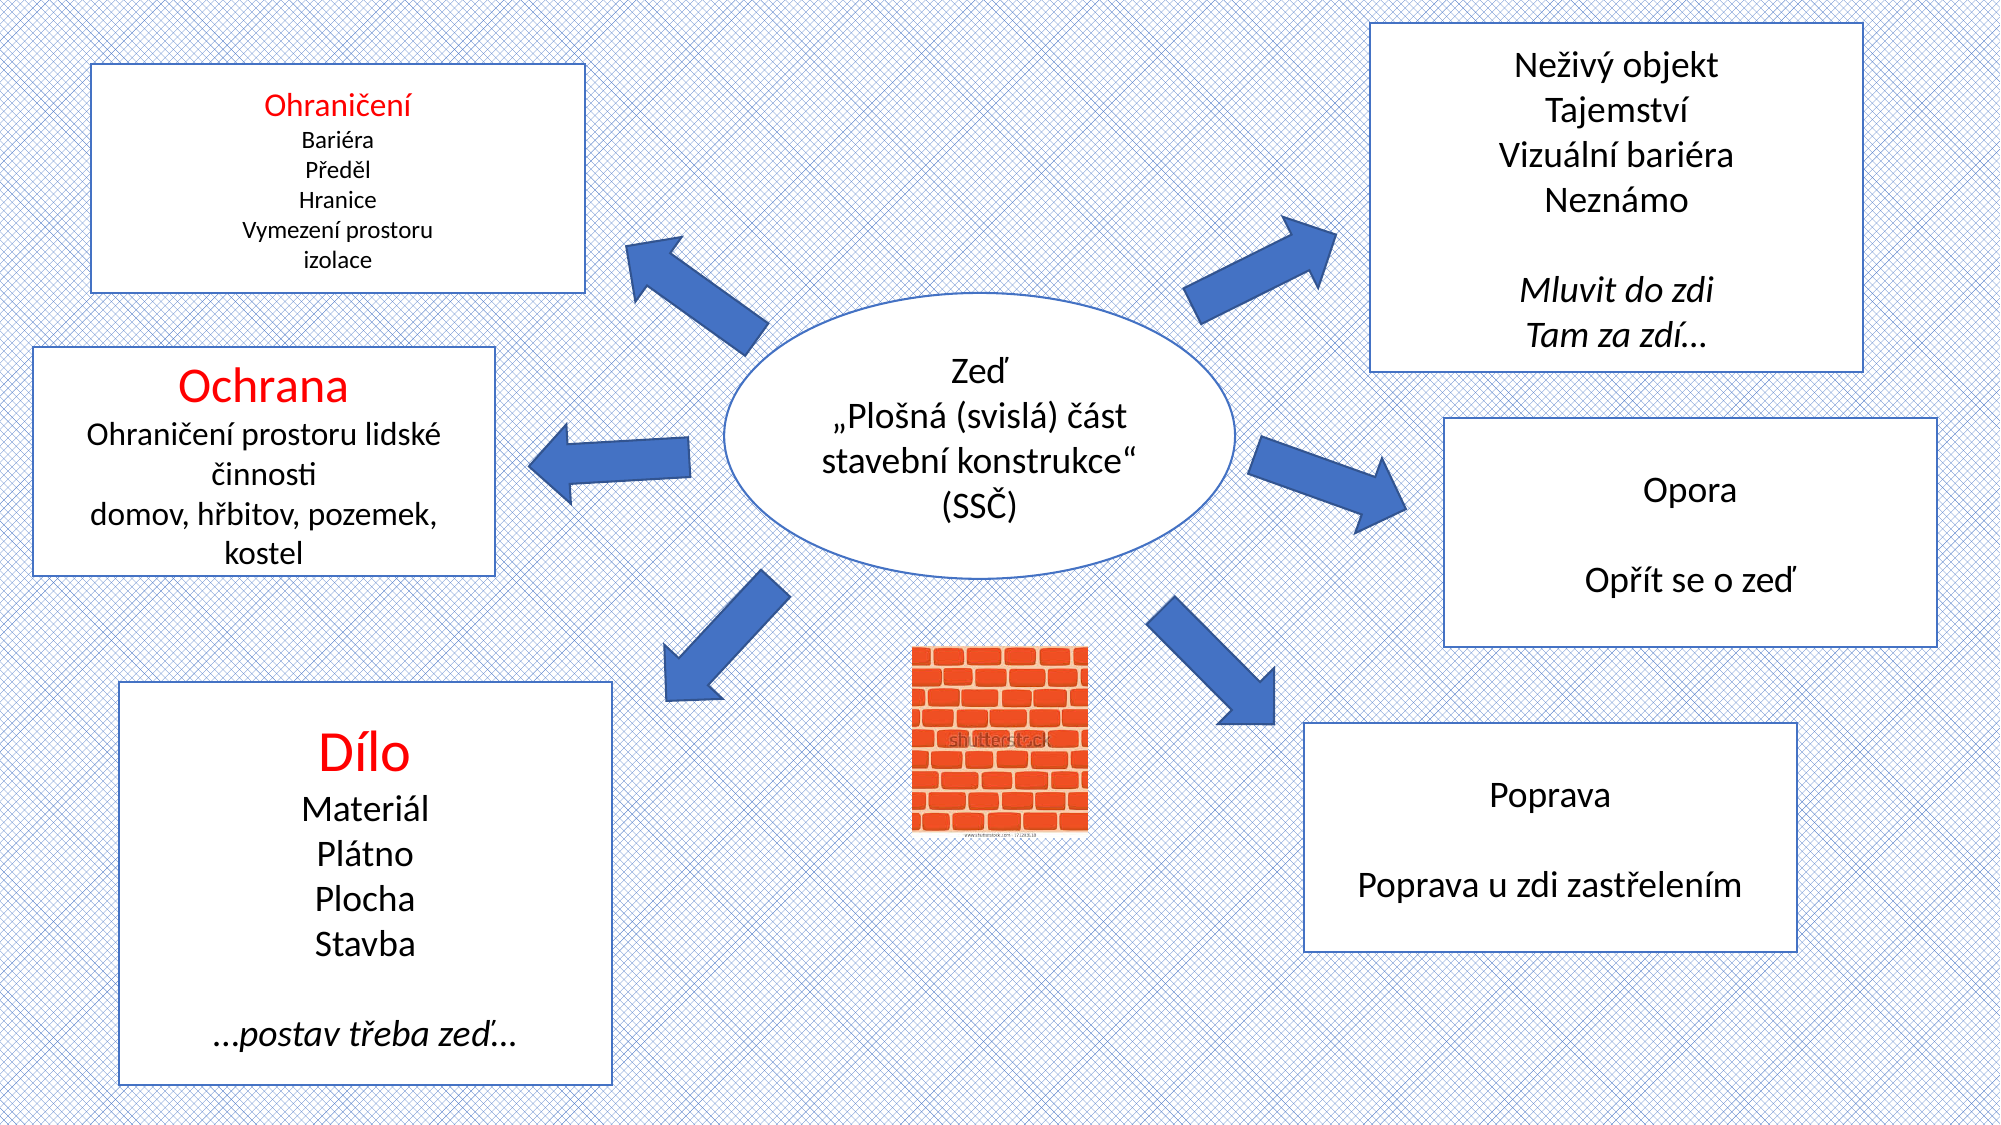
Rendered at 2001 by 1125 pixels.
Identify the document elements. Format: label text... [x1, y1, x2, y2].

text_box Zeď „Plošná (svislá) část stavební konstrukce“ (SSČ) [723, 291, 1237, 580]
text_box Ochrana Ohraničení prostoru lidské činnosti domov, hřbitov, pozemek, kostel [32, 346, 496, 577]
text_box [663, 568, 792, 702]
text_box Dílo Materiál Plátno Plocha Stavba …postav třeba zeď… [118, 681, 613, 1086]
text_box [1182, 215, 1338, 326]
text_box [527, 421, 692, 507]
text_box Ohraničení Bariéra Předěl Hranice Vymezení prostoru izolace [90, 63, 586, 294]
text_box [625, 235, 770, 358]
text_box Opora Opřít se o zeď [1443, 417, 1938, 648]
picture [912, 646, 1088, 838]
text_box [1246, 435, 1408, 536]
text_box Poprava Poprava u zdi zastřelením [1303, 722, 1798, 953]
text_box Neživý objekt Tajemství Vizuální bariéra Neznámo Mluvit do zdi Tam za zdí… [1369, 22, 1864, 373]
text_box [1145, 594, 1276, 726]
